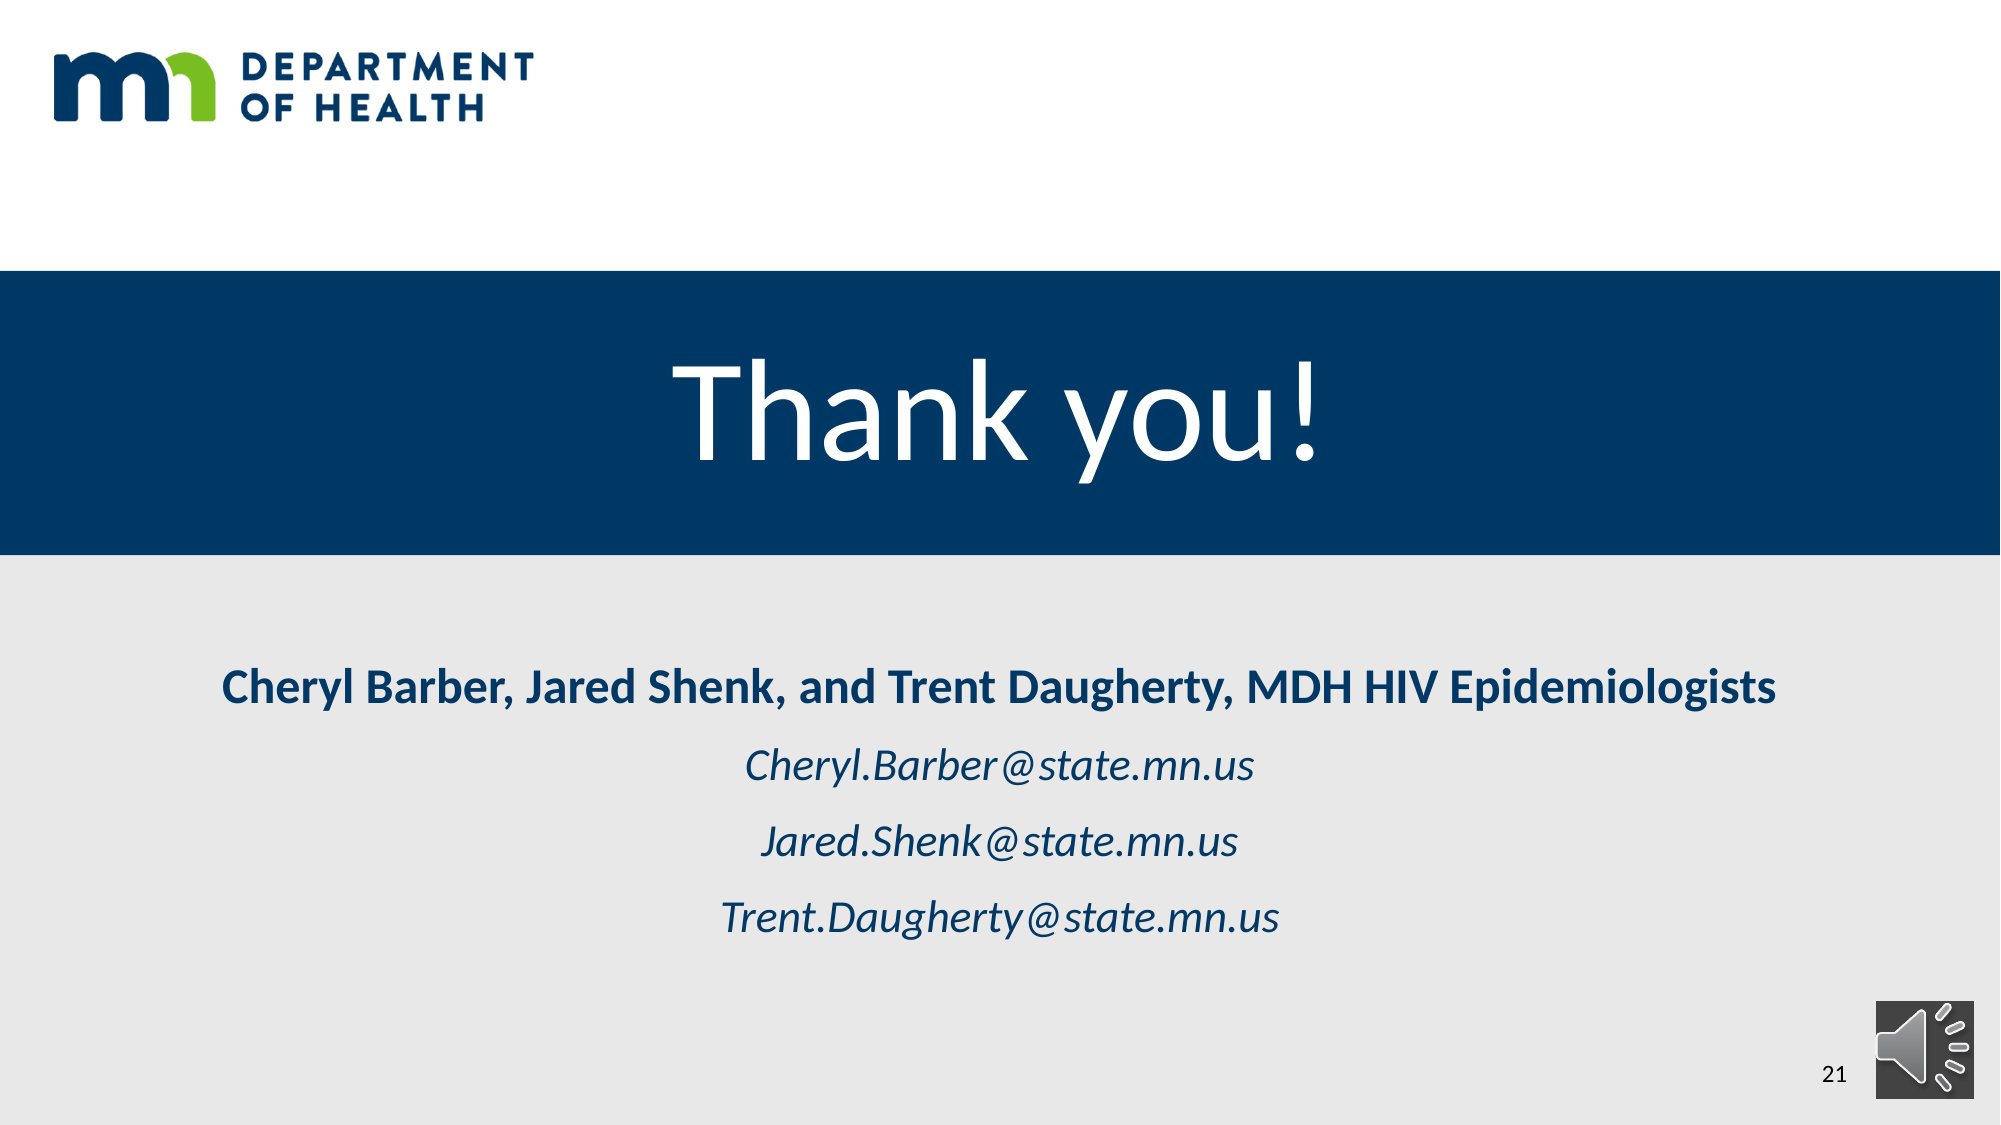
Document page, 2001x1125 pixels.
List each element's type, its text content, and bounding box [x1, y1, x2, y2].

title Thank you! [0, 270, 2000, 556]
slide_number 21 [1622, 1042, 1863, 1103]
picture [1874, 999, 1976, 1101]
list Cheryl Barber, Jared Shenk, and Trent Daugherty, MDH HIV Epidemiologists Cheryl.Barber@state.mn.us Jared.Shenk@state.mn.us Trent.Daugherty@state.mn.us [137, 577, 1863, 1018]
picture [54, 52, 542, 122]
